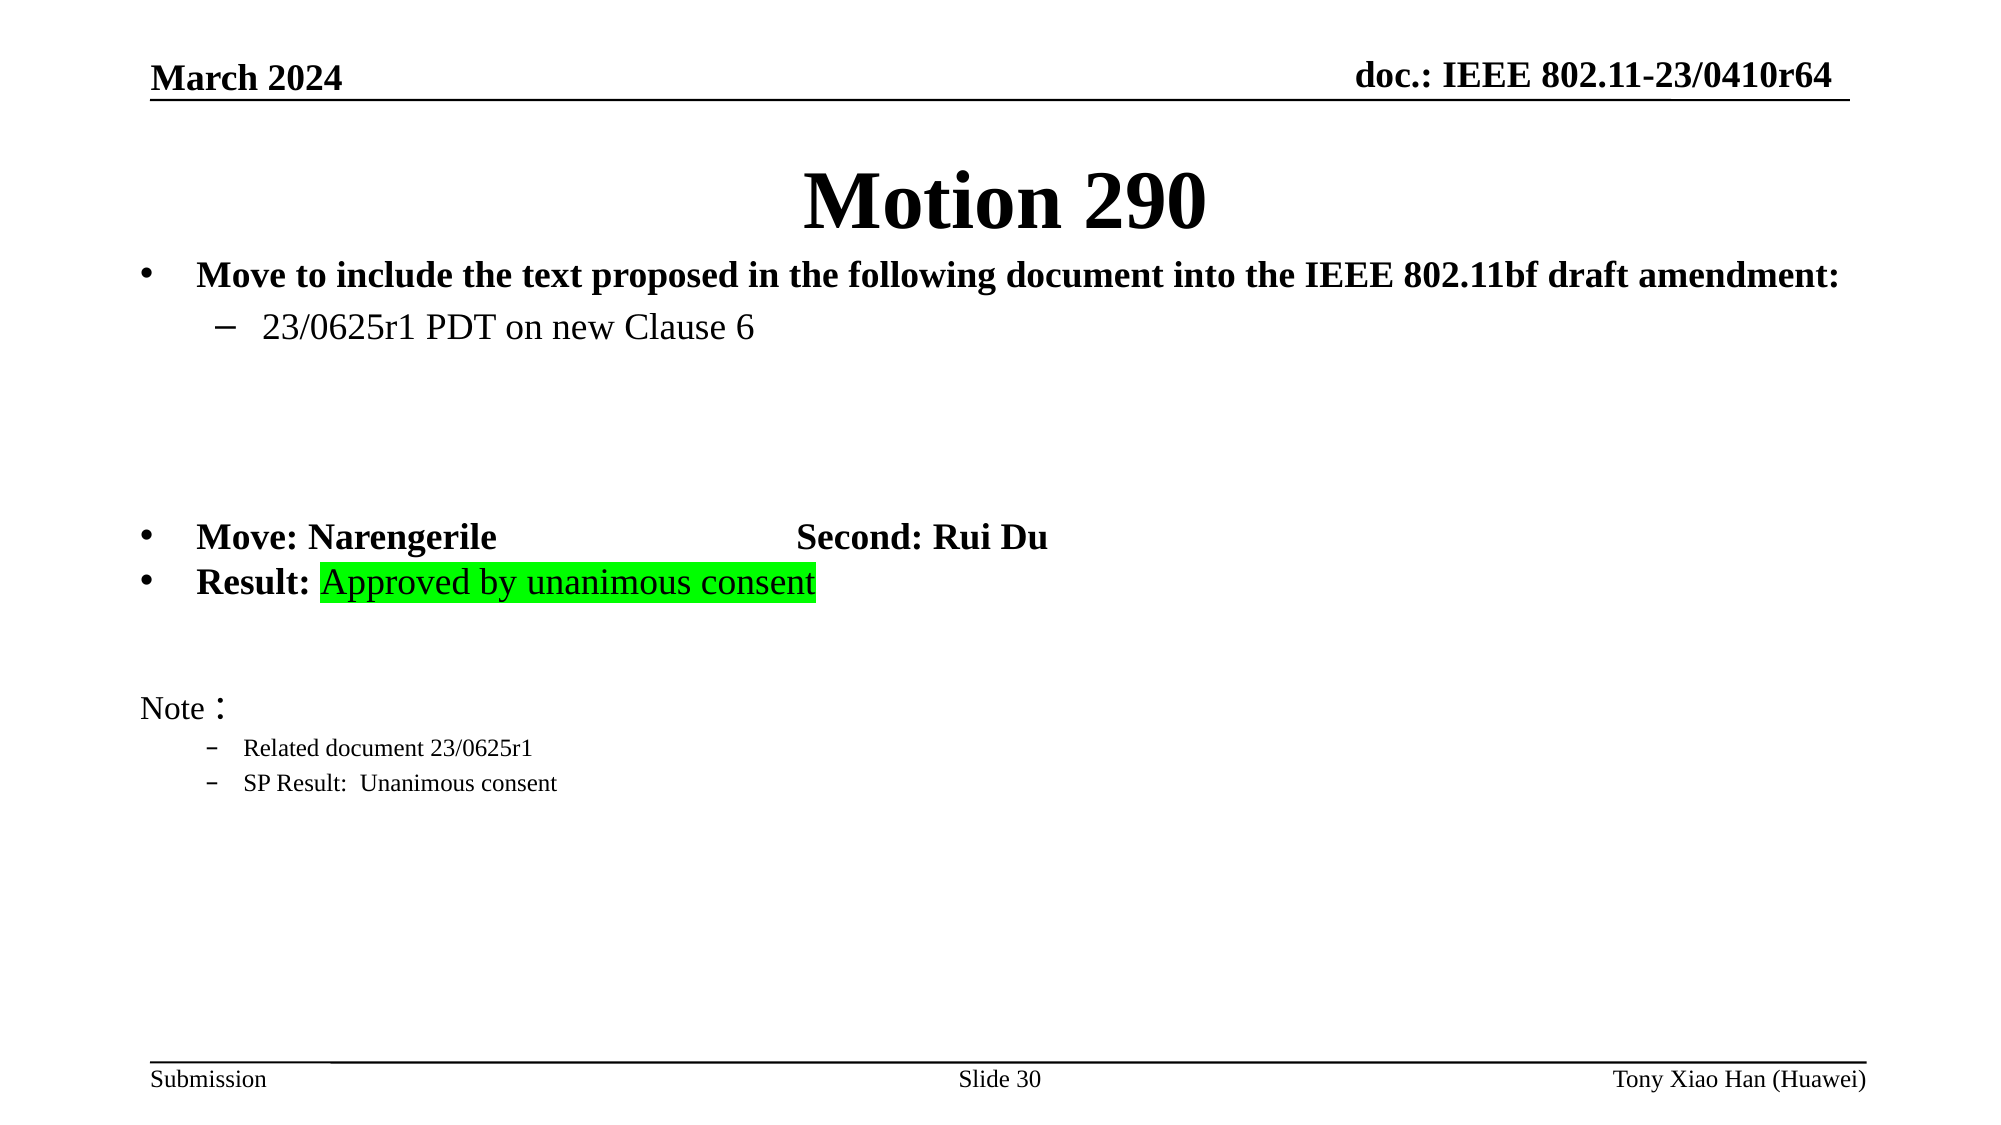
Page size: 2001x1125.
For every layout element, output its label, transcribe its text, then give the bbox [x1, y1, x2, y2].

text_box Motion 290 [368, 137, 1644, 212]
text_box Move to include the text proposed in the following document into the IEEE 802.11bf draft amendment: 23/0625r1 PDT on new Clause 6 Move: Narengerile Second: Rui Du Result: Approved by unanimous consent Note： Related document 23/0625r1 SP Result: Unanimous consent [125, 212, 1888, 900]
